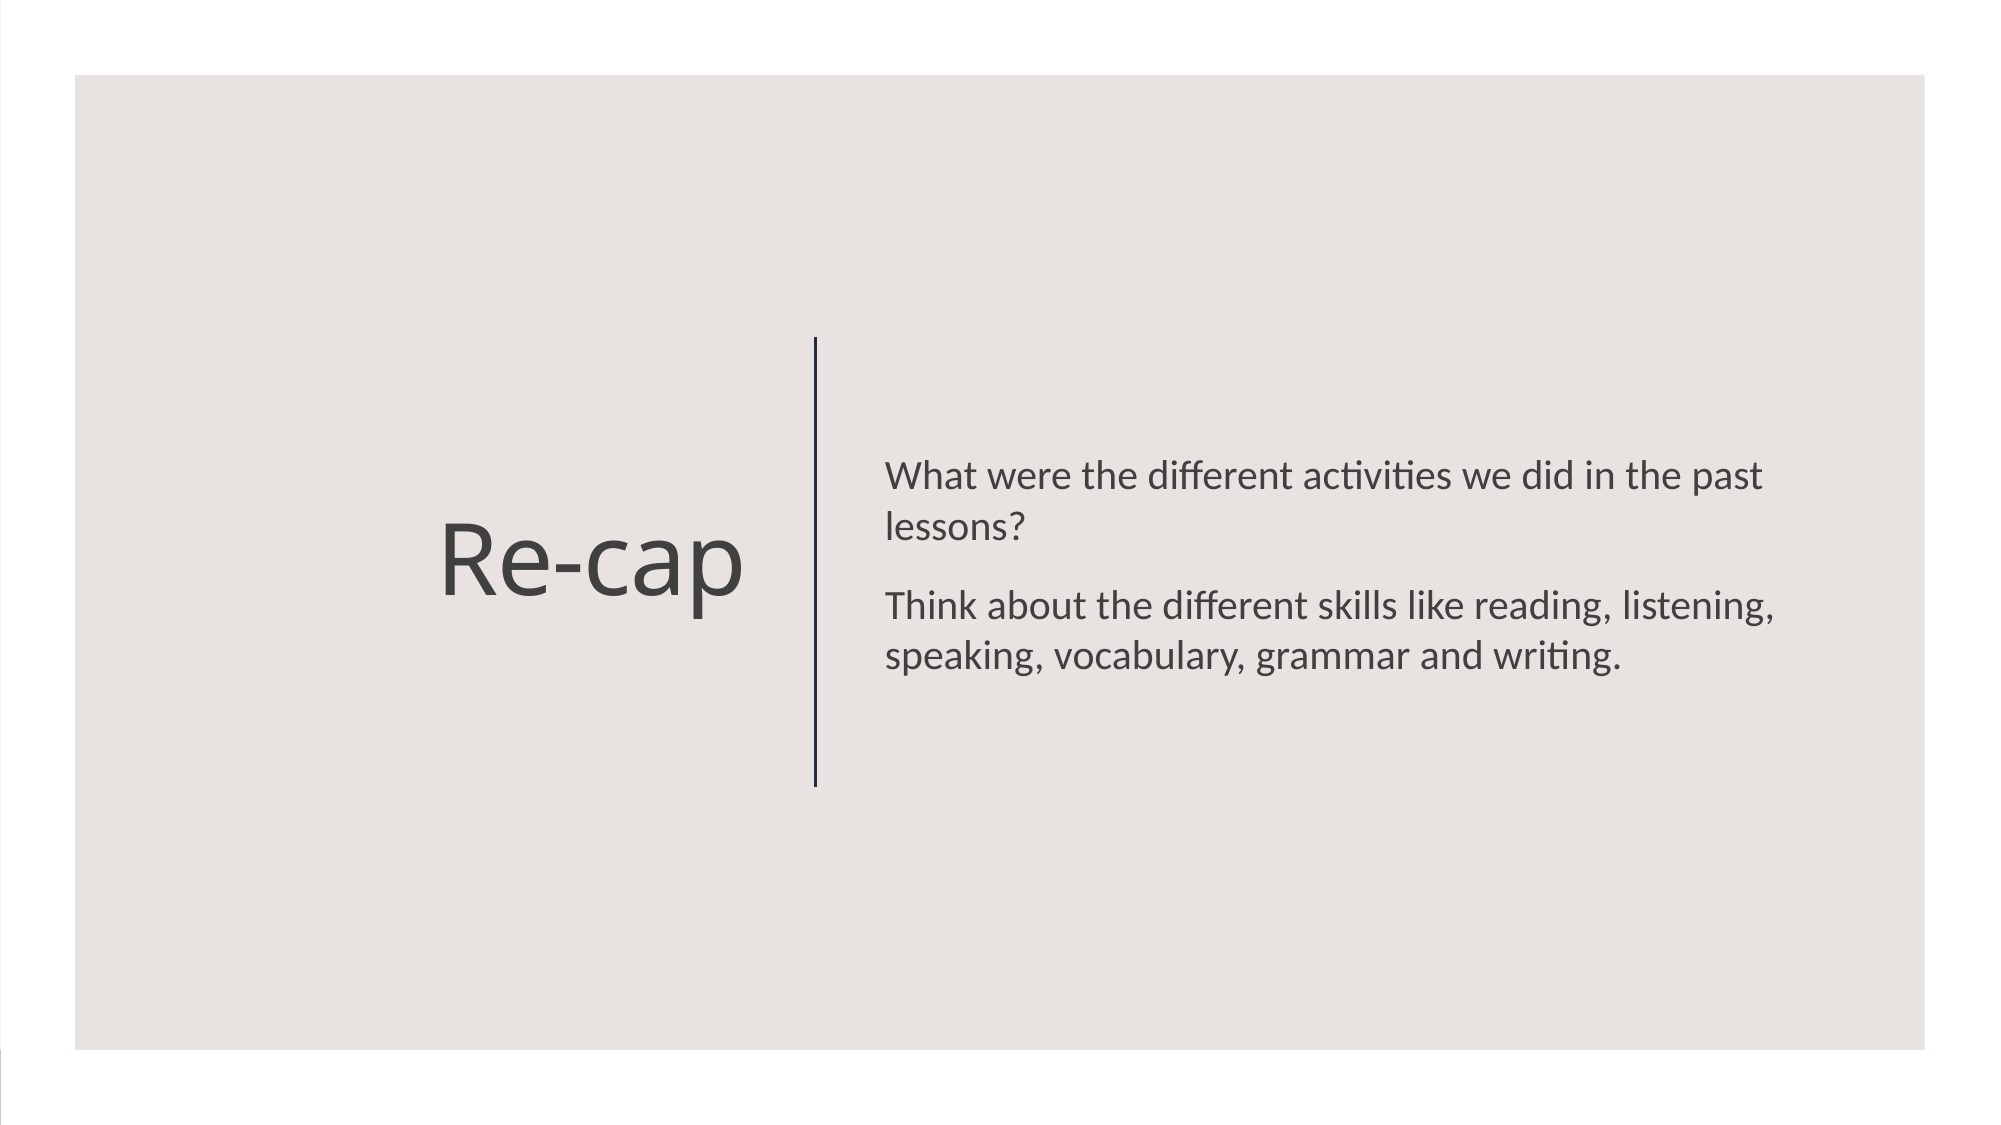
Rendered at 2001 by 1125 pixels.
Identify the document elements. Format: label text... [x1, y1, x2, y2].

title Re-cap [140, 158, 763, 969]
text_box [74, 74, 1926, 1051]
text_box [0, 0, 2000, 1125]
list What were the different activities we did in the past lessons? Think about the different skills like reading, listening, speaking, vocabulary, grammar and writing. [869, 158, 1849, 969]
